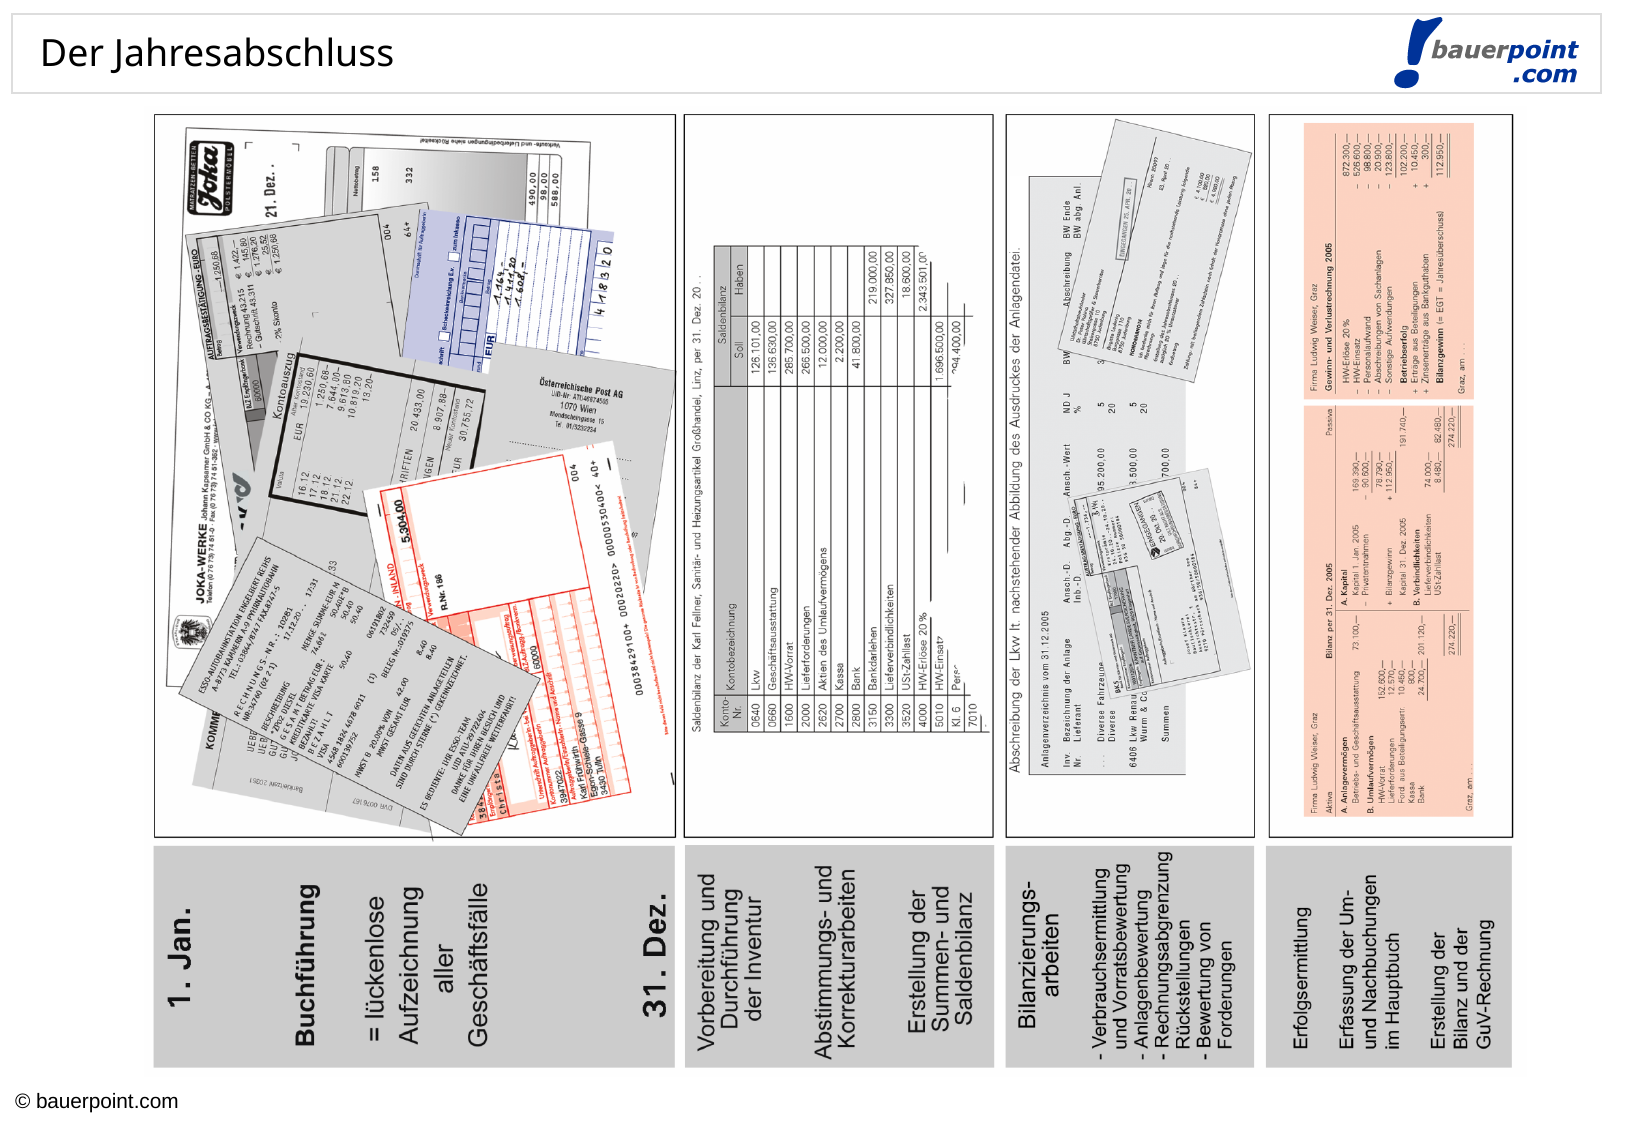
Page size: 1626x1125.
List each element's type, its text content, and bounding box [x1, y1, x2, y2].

text_box Der Jahresabschluss [25, 21, 410, 82]
picture [143, 106, 1527, 1078]
text_box [12, 14, 1601, 94]
